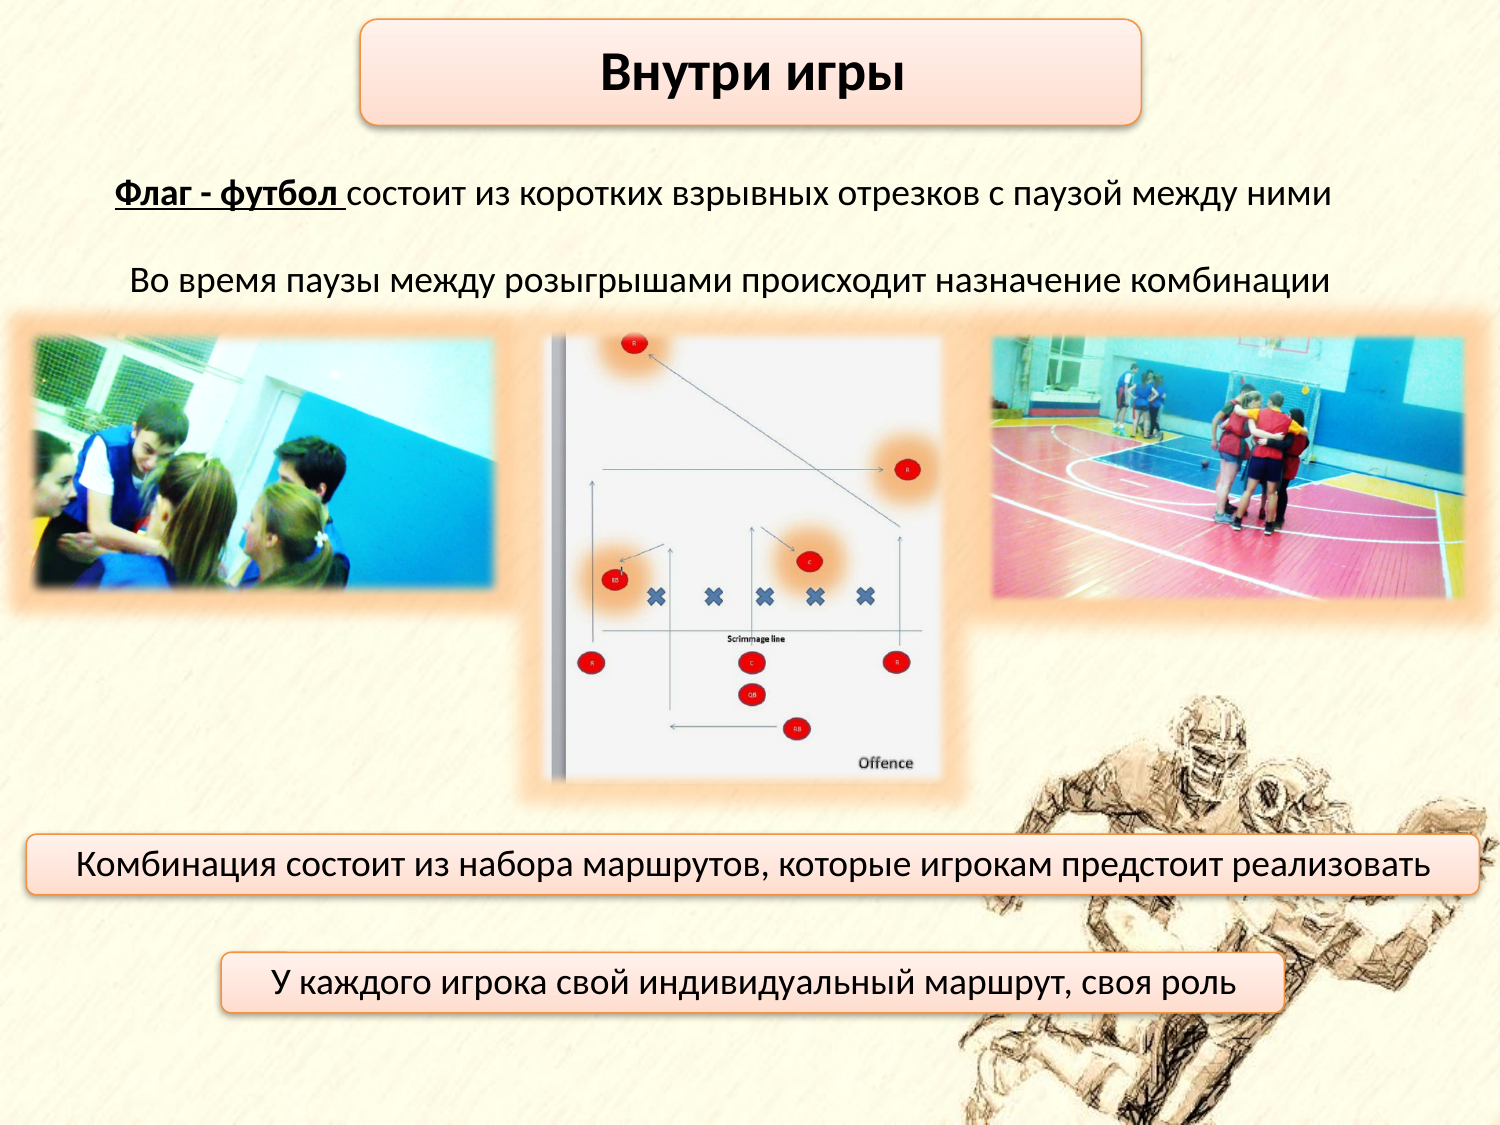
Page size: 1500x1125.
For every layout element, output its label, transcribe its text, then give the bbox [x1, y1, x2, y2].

picture [0, 0, 1500, 1125]
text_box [220, 951, 1285, 1014]
text_box Во время паузы между розыгрышами происходит назначение комбинации [114, 247, 1391, 304]
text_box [26, 833, 1480, 895]
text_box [359, 18, 1142, 126]
text_box Флаг - футбол состоит из коротких взрывных отрезков с паузой между ними [100, 160, 1376, 221]
